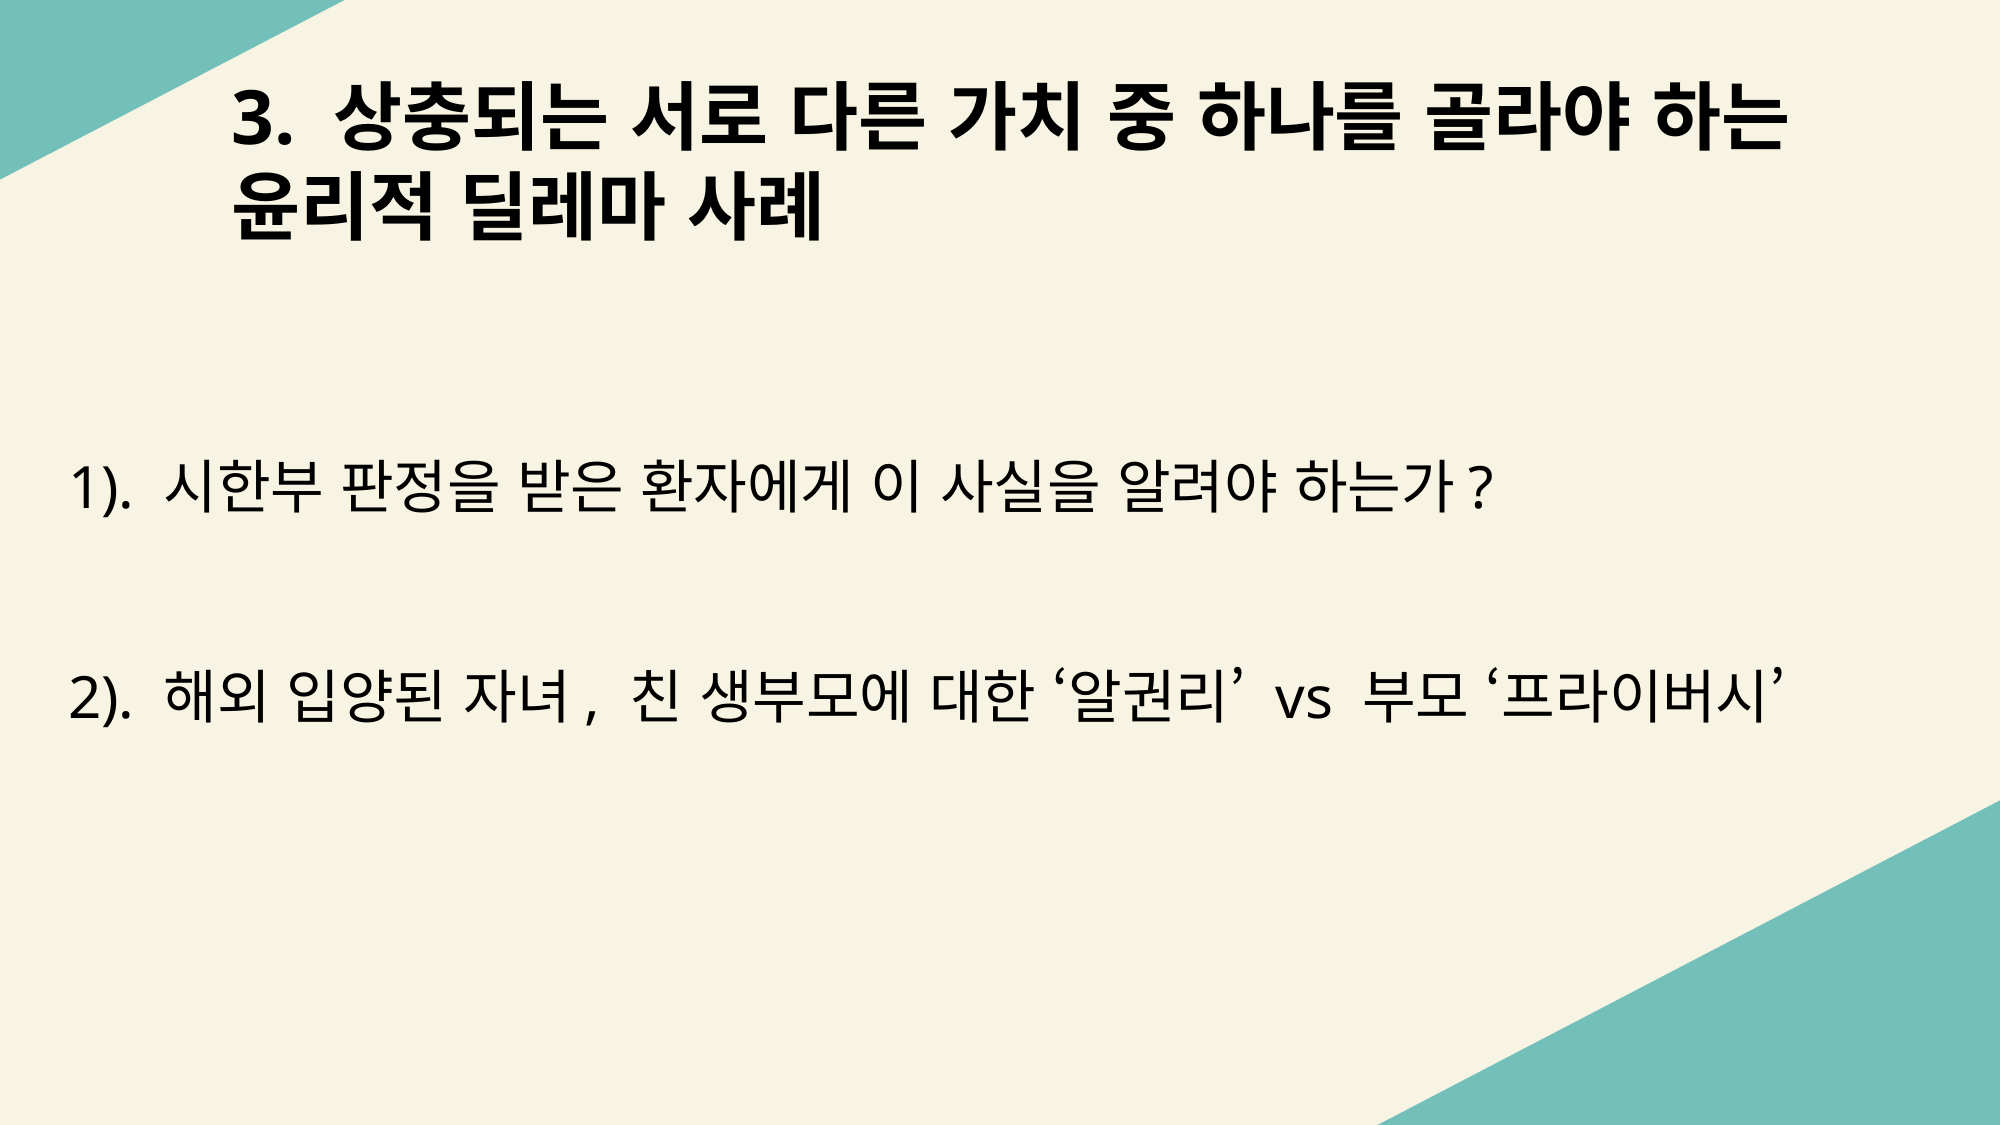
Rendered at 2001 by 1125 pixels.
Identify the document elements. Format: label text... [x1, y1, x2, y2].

text_box [1376, 799, 2000, 1125]
text_box [0, 0, 345, 181]
text_box 3. 상충되는 서로 다른 가치 중 하나를 골라야 하는 윤리적 딜레마 사례 [217, 62, 1936, 258]
text_box 1). 시한부 판정을 받은 환자에게 이 사실을 알려야 하는가? 2). 해외 입양된 자녀, 친 생부모에 대한 ‘알권리’ vs 부모 ‘프라이버시’ [53, 442, 1936, 738]
